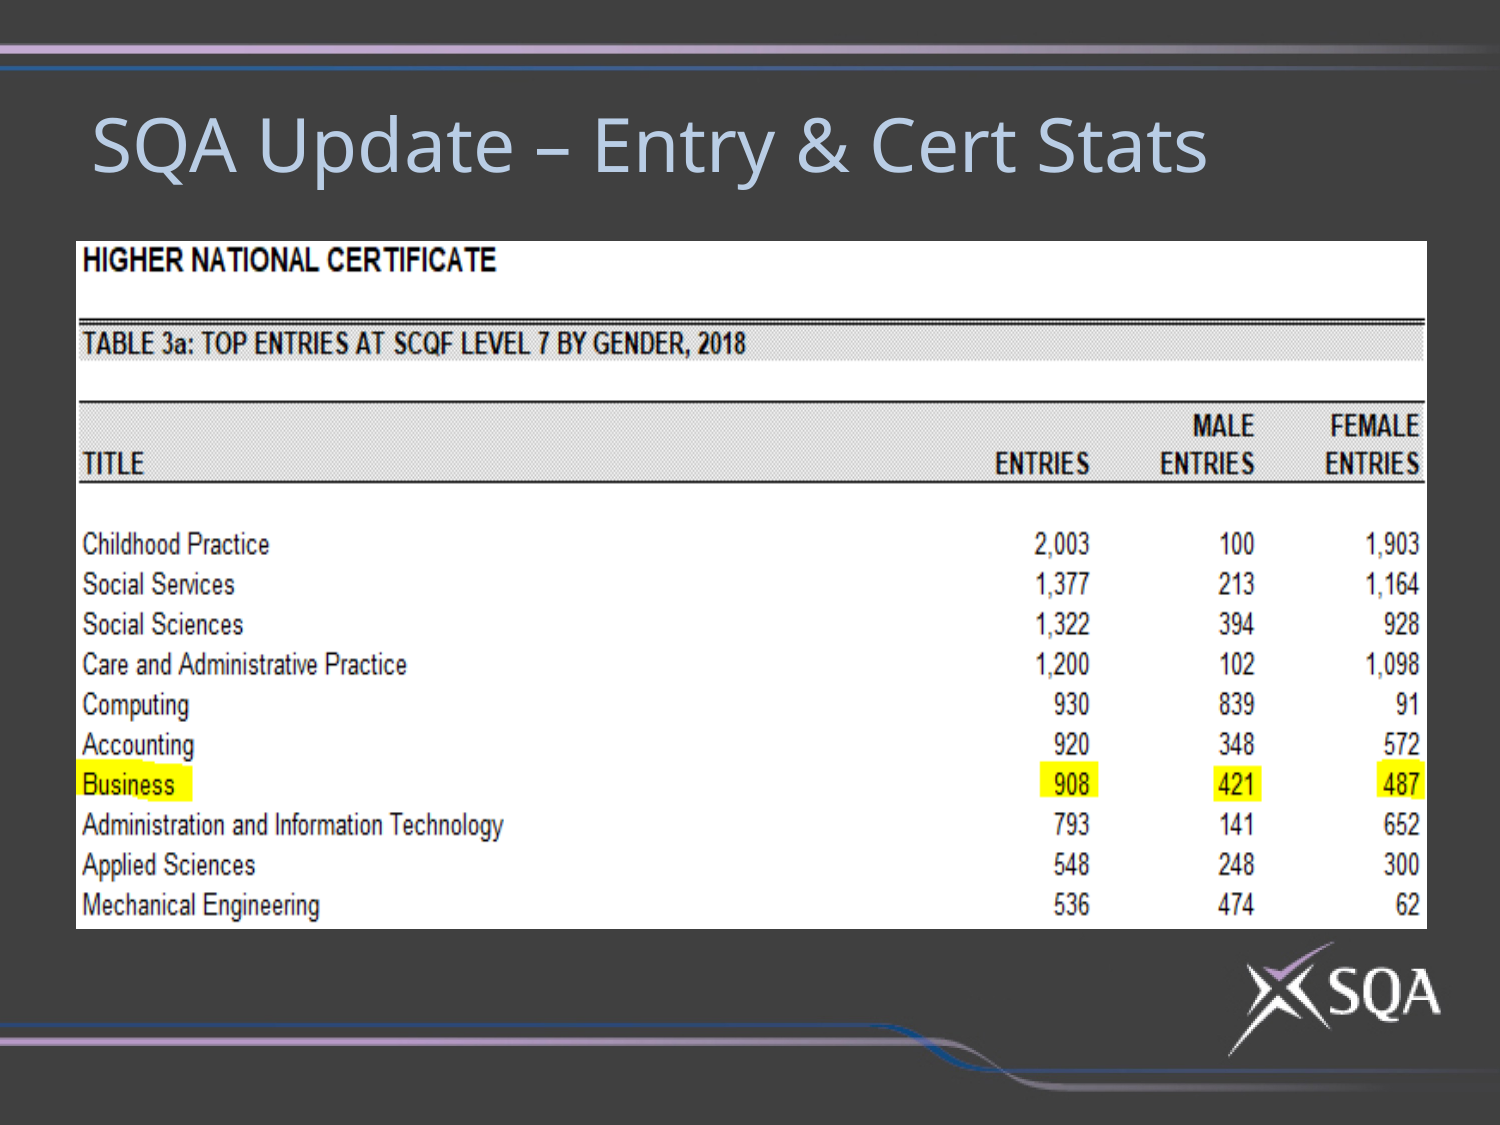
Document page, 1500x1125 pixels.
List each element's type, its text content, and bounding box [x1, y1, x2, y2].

text_box [35, 196, 1465, 883]
picture [0, 0, 1500, 1125]
text_box SQA Update – Entry & Cert Stats [76, 89, 1427, 196]
